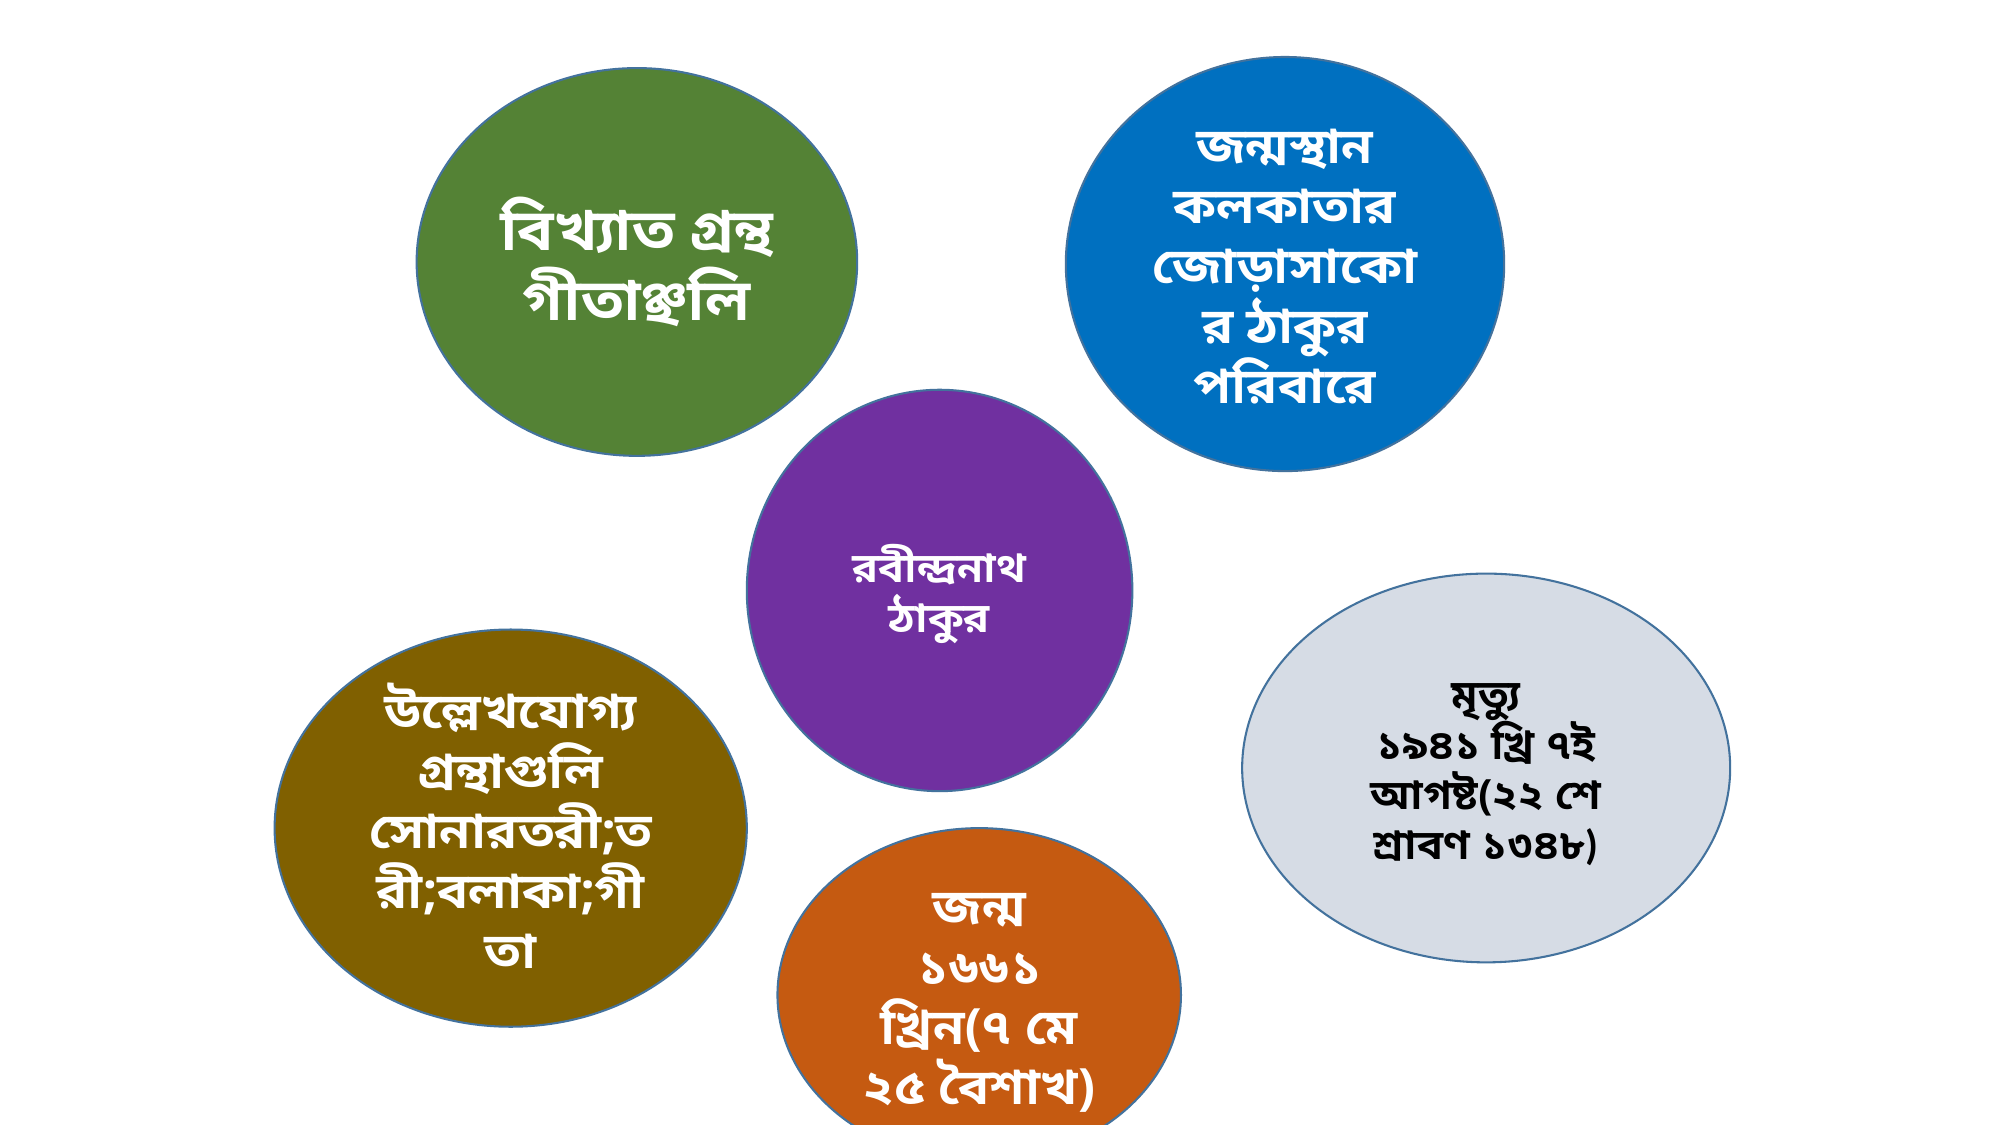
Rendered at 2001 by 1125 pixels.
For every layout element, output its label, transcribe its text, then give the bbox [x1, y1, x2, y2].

text_box মৃত্যু ১৯৪১ খ্রি ৭ই আগষ্ট(২২ শে শ্রাবণ ১৩৪৮) [1241, 572, 1732, 964]
text_box জন্ম ১৬৬১ খ্রিন(৭ মে ২৫ বৈশাখ) [776, 827, 1183, 1125]
text_box রবীন্দ্রনাথ ঠাকুর [745, 388, 1134, 793]
text_box বিখ্যাত গ্রন্থ গীতাঞ্ছলি [415, 67, 859, 457]
text_box জন্মস্থান কলকাতার জোড়াসাকোর ঠাকুর পরিবারে [1064, 55, 1506, 473]
text_box উল্লেখযোগ্য গ্রন্থাগুলি সোনারতরী;তরী;বলাকা;গীতা [273, 628, 748, 1028]
